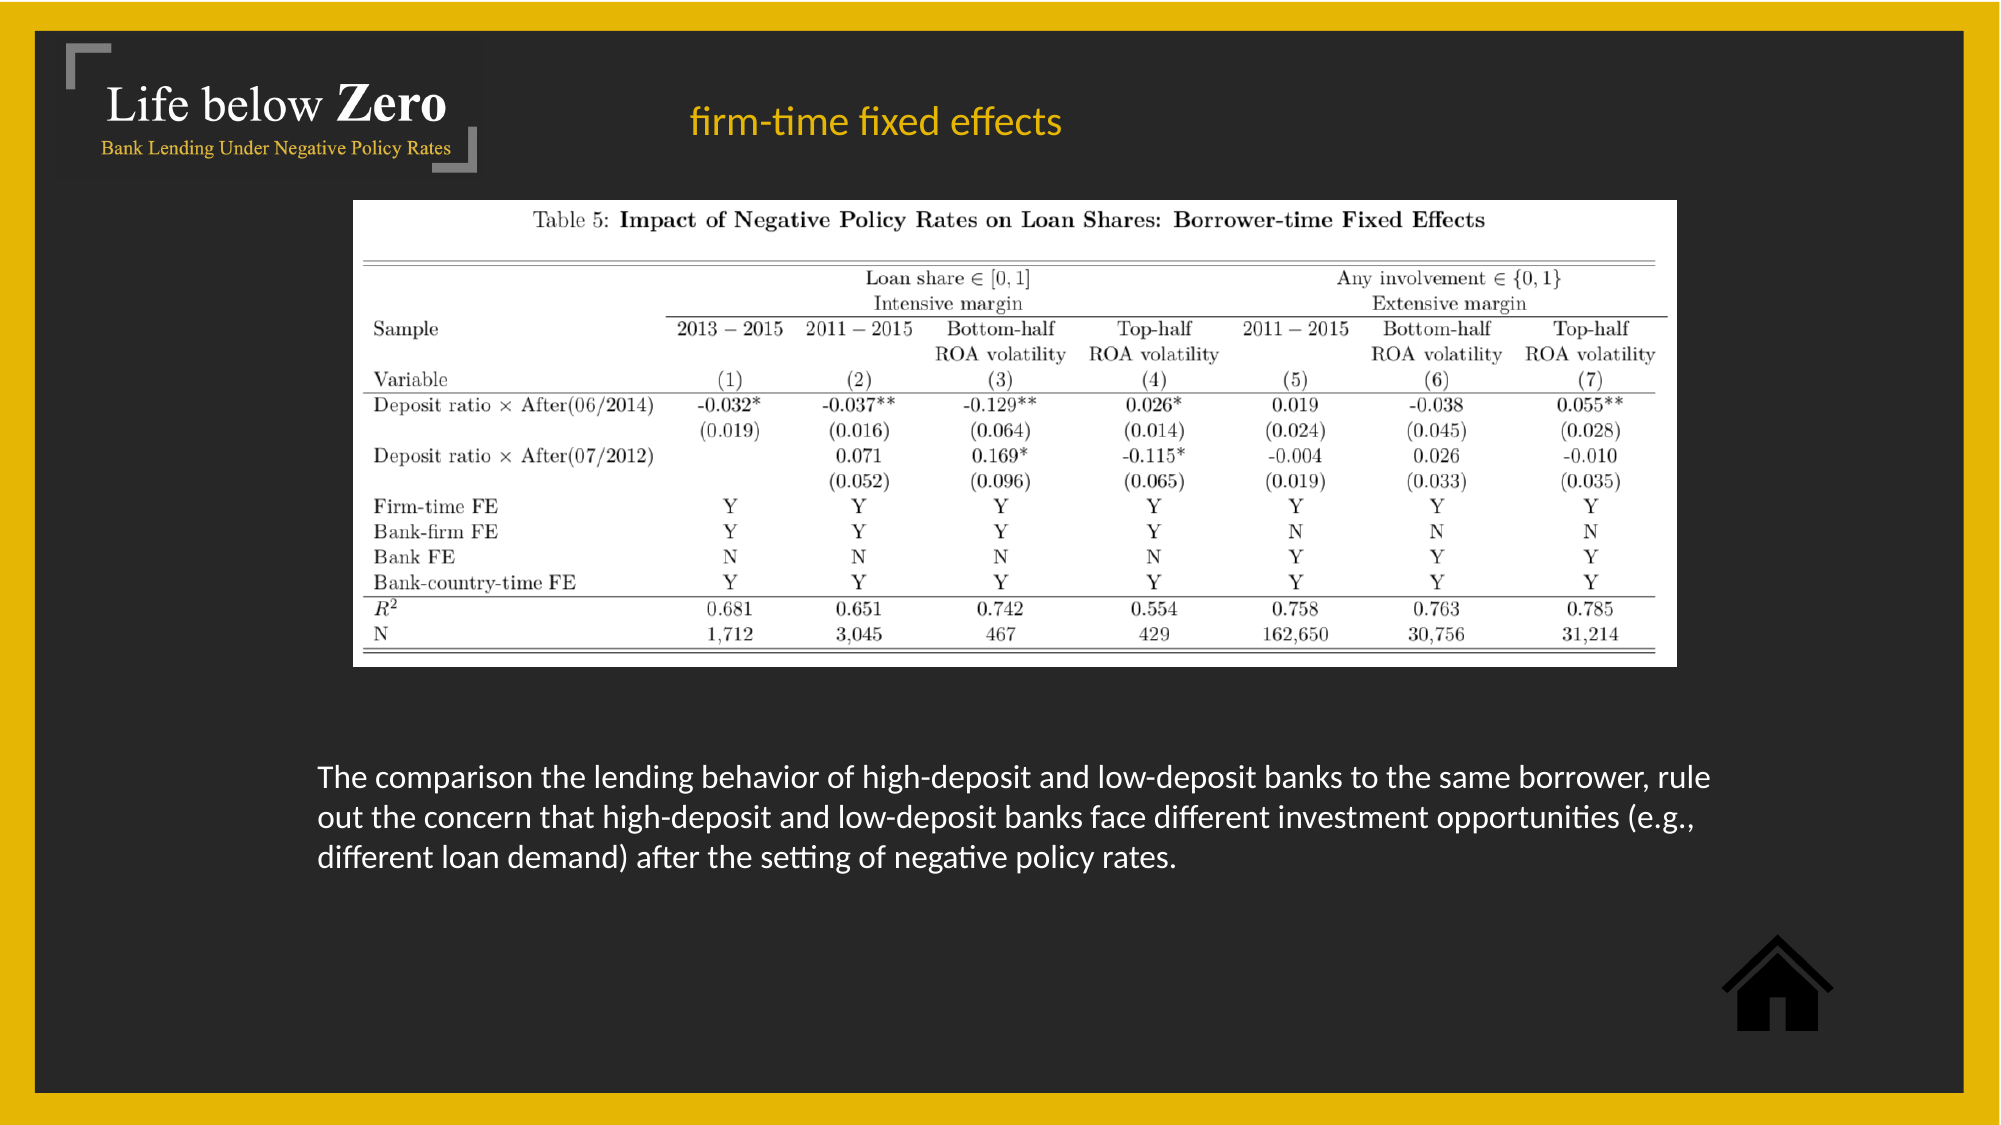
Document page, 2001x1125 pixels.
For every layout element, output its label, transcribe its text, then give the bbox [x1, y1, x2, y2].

text_box firm-time fixed effects [674, 86, 1944, 212]
picture [55, 35, 485, 179]
picture [1713, 918, 1842, 1047]
picture [353, 200, 1677, 667]
text_box The comparison the lending behavior of high-deposit and low-deposit banks to the same borrower, rule out the concern that high-deposit and low-deposit banks face different investment opportunities (e.g., different loan demand) after the setting of negative policy rates. [302, 747, 1756, 923]
